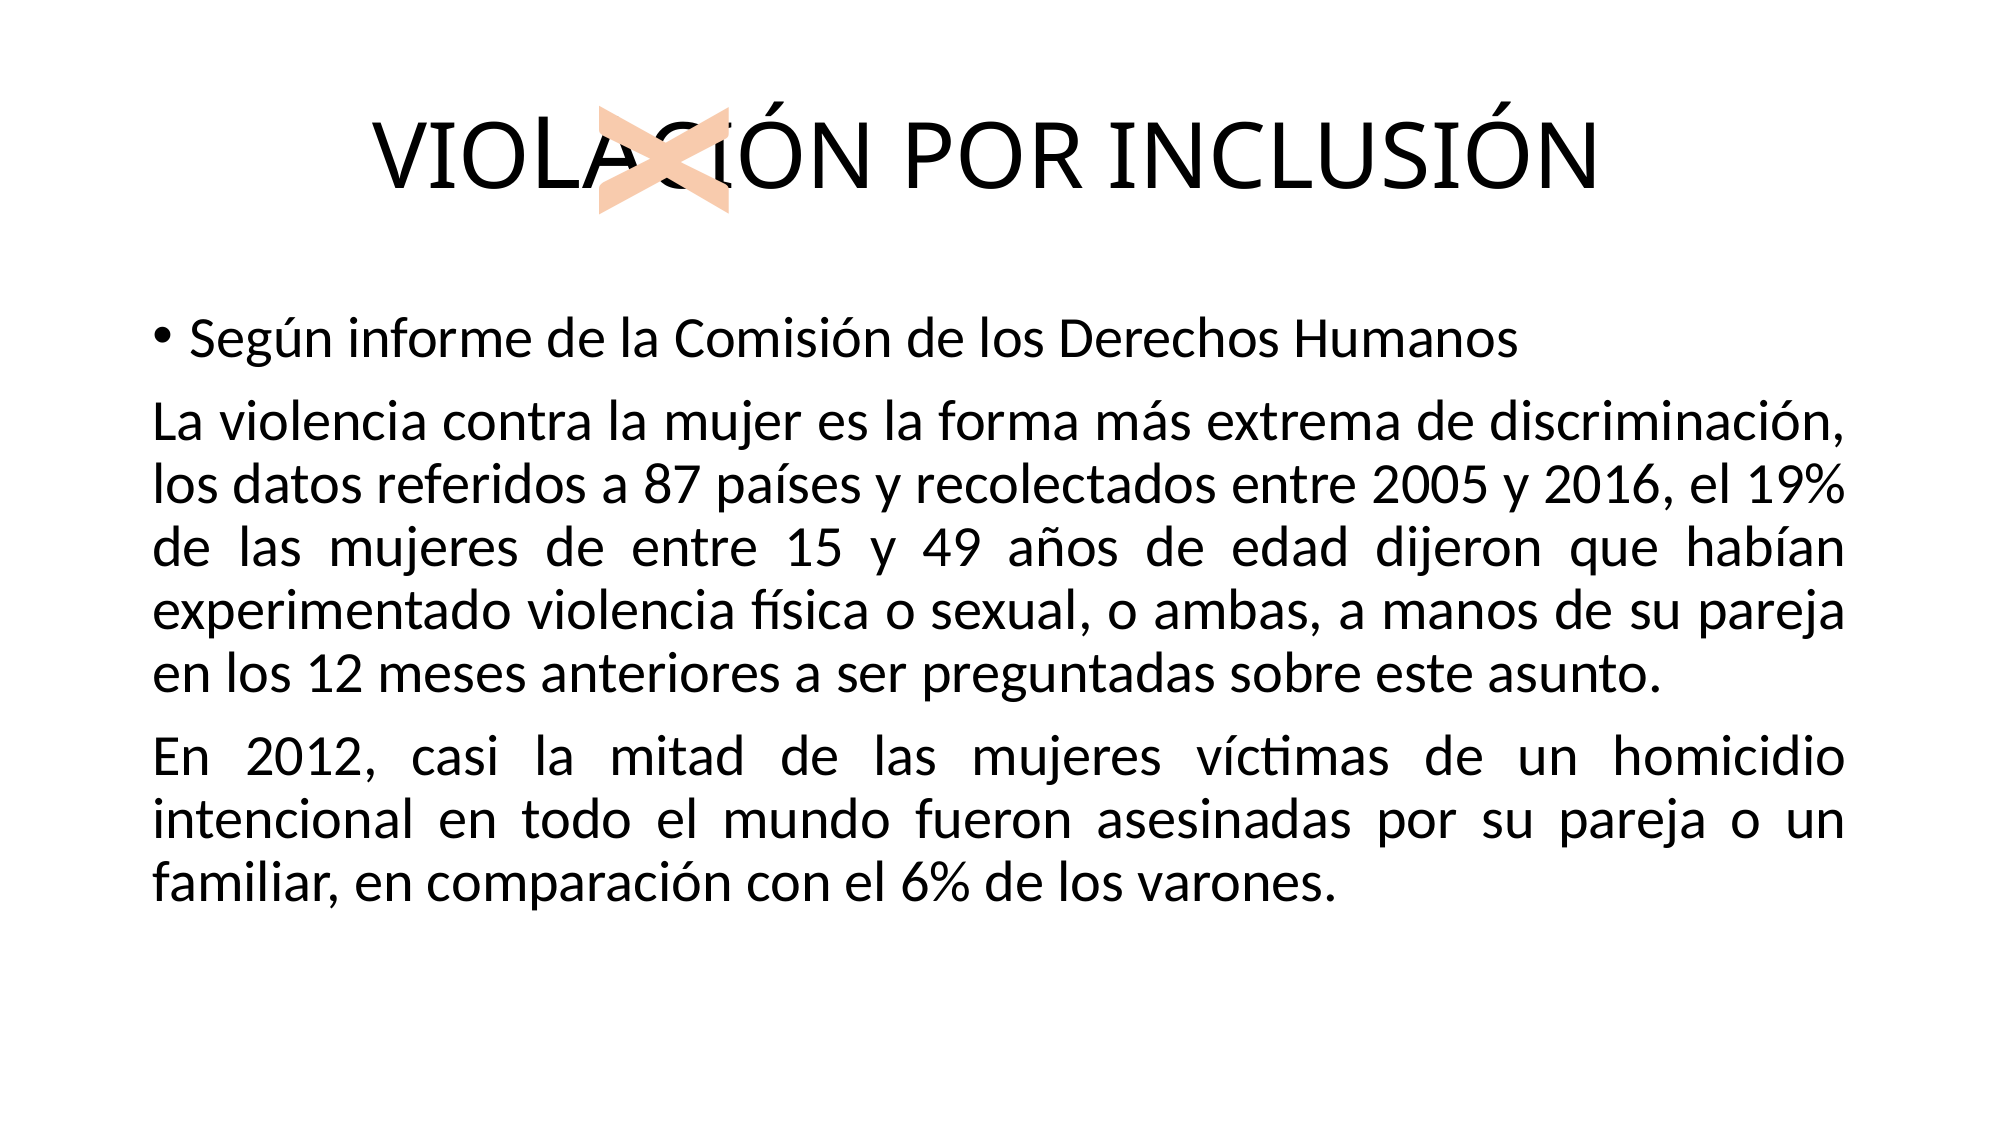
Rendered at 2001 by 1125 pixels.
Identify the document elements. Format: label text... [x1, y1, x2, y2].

text_box X [551, 0, 807, 345]
list Según informe de la Comisión de los Derechos Humanos La violencia contra la mujer es la forma más extrema de discriminación, los datos referidos a 87 países y recolectados entre 2005 y 2016, el 19% de las mujeres de entre 15 y 49 años de edad dijeron que habían experimentado violencia física o sexual, o ambas, a manos de su pareja en los 12 meses anteriores a ser preguntadas sobre este asunto. En 2012, casi la mitad de las mujeres víctimas de un homicidio intencional en todo el mundo fueron asesinadas por su pareja o un familiar, en comparación con el 6% de los varones. [137, 299, 1863, 1014]
title VIOLACIÓN POR INCLUSIÓN [137, 47, 551, 265]
title VIOLACIÓN POR INCLUSIÓN [807, 47, 1863, 265]
